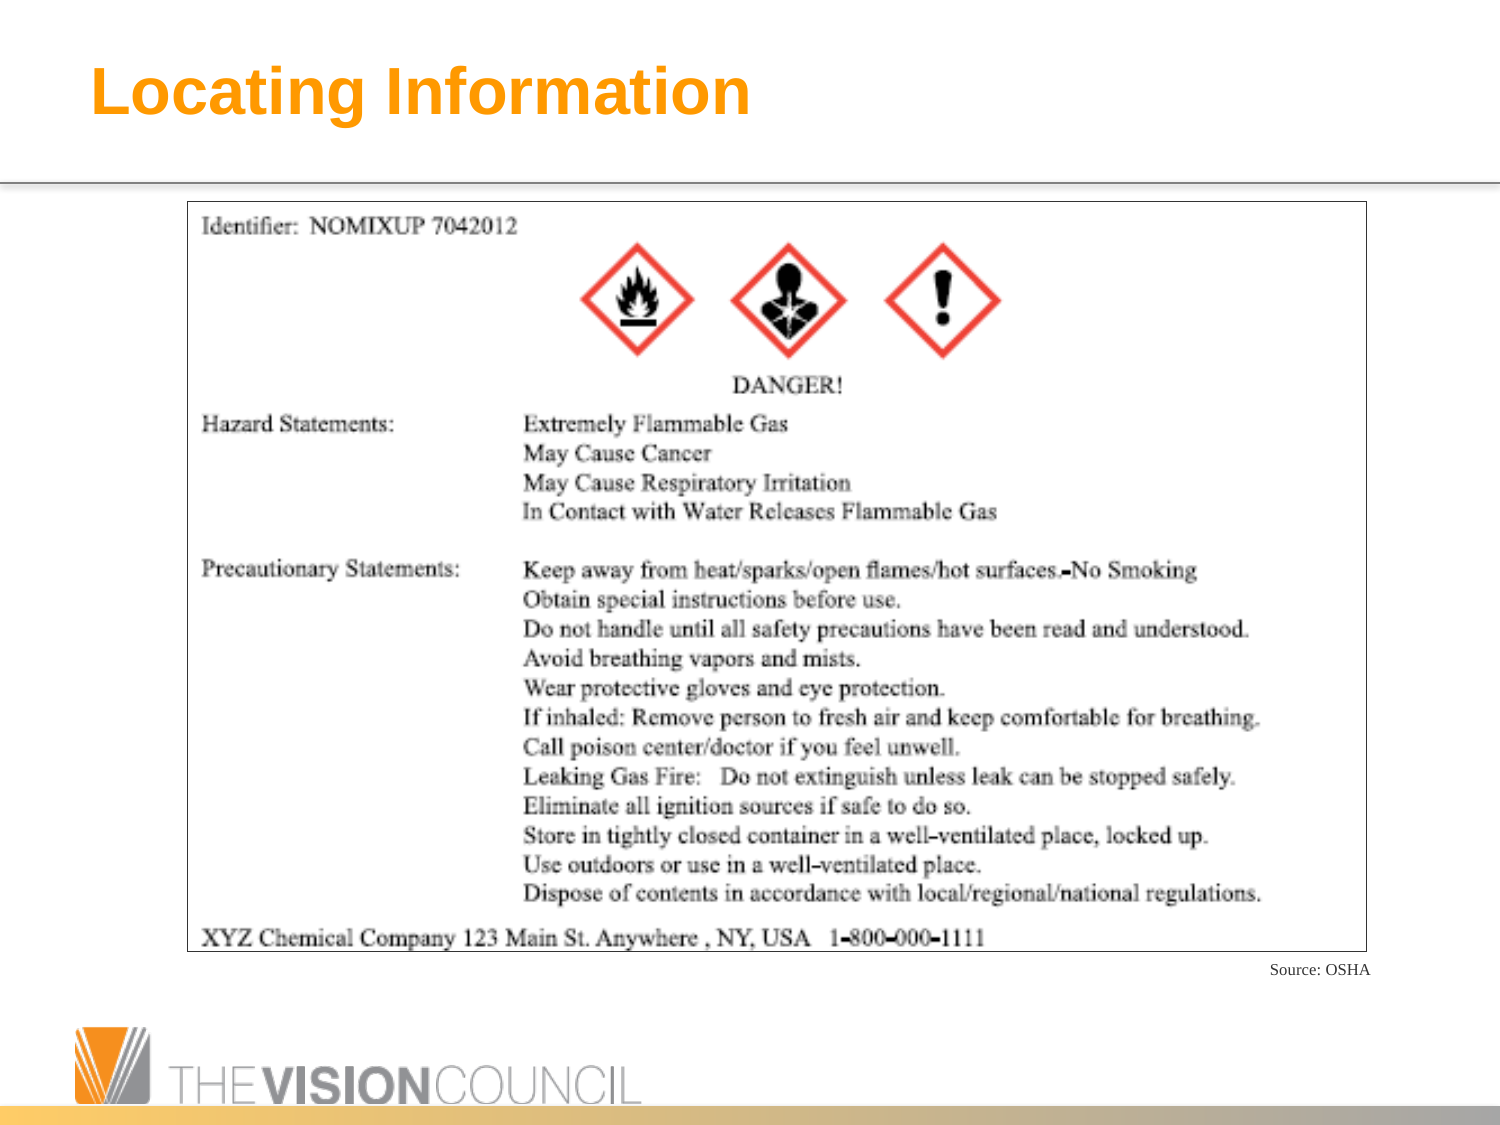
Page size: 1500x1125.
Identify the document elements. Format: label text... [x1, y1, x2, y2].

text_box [187, 201, 1409, 987]
title Locating Information [75, 24, 1425, 150]
